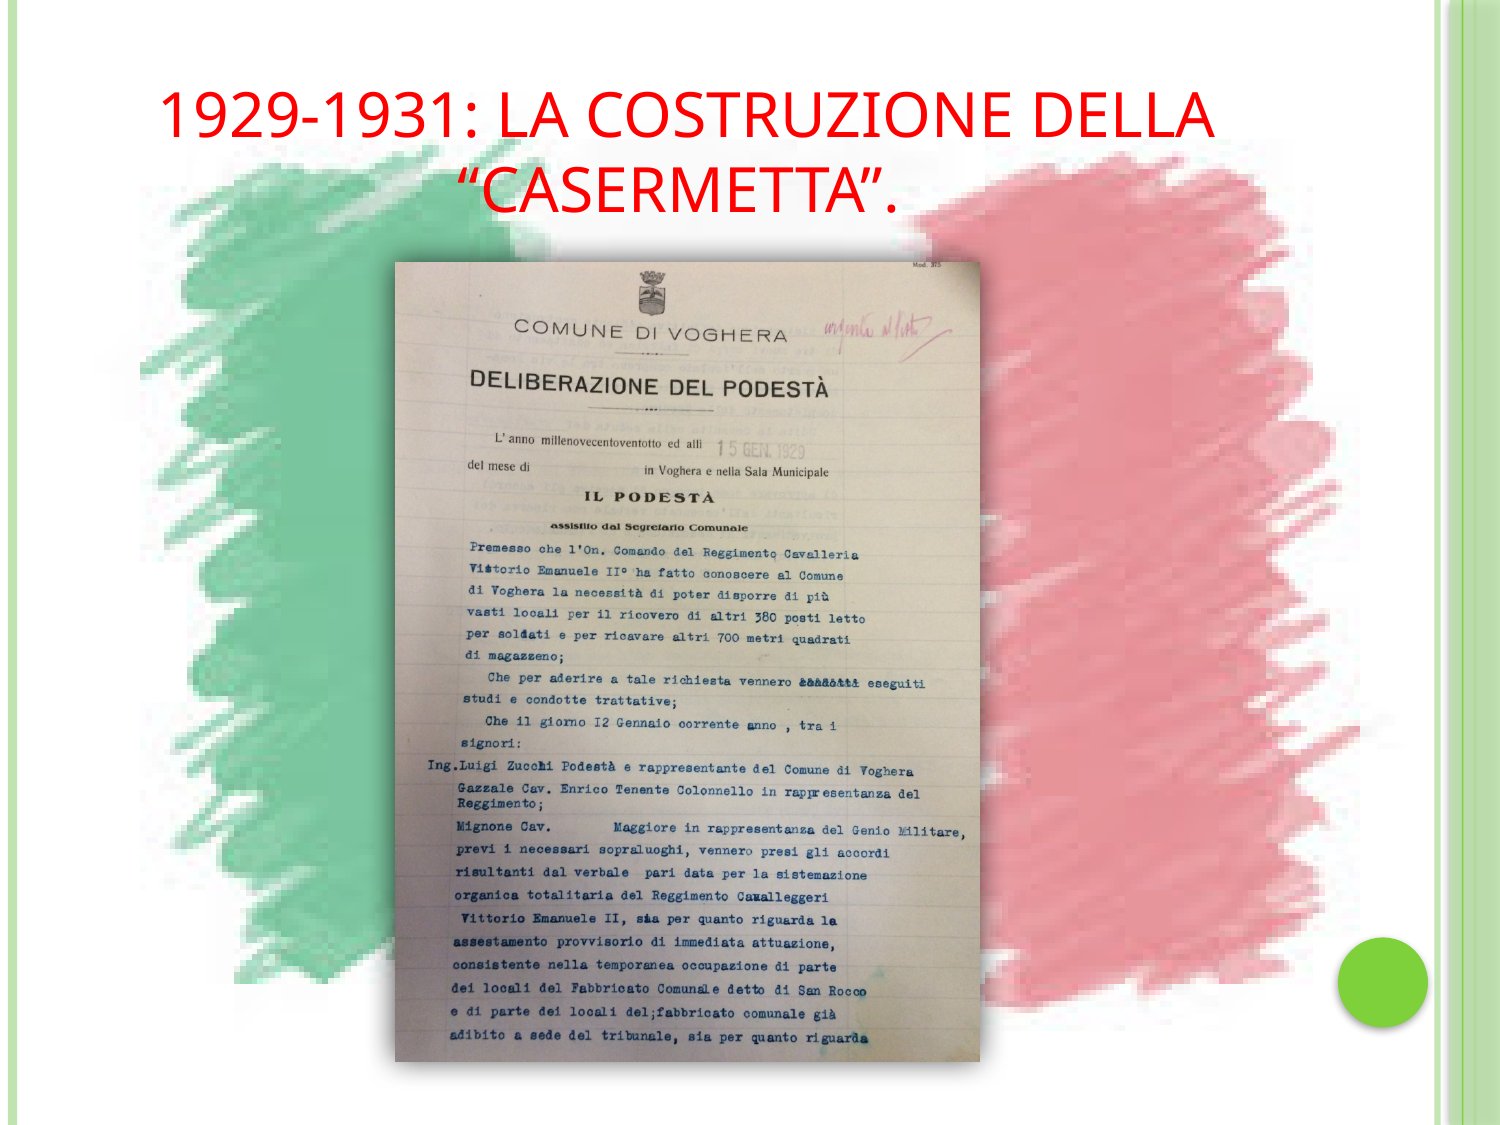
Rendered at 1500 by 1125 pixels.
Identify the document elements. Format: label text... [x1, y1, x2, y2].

title 1929-1931: la costruzione della “Casermetta”. [75, 45, 1300, 233]
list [394, 261, 981, 1063]
